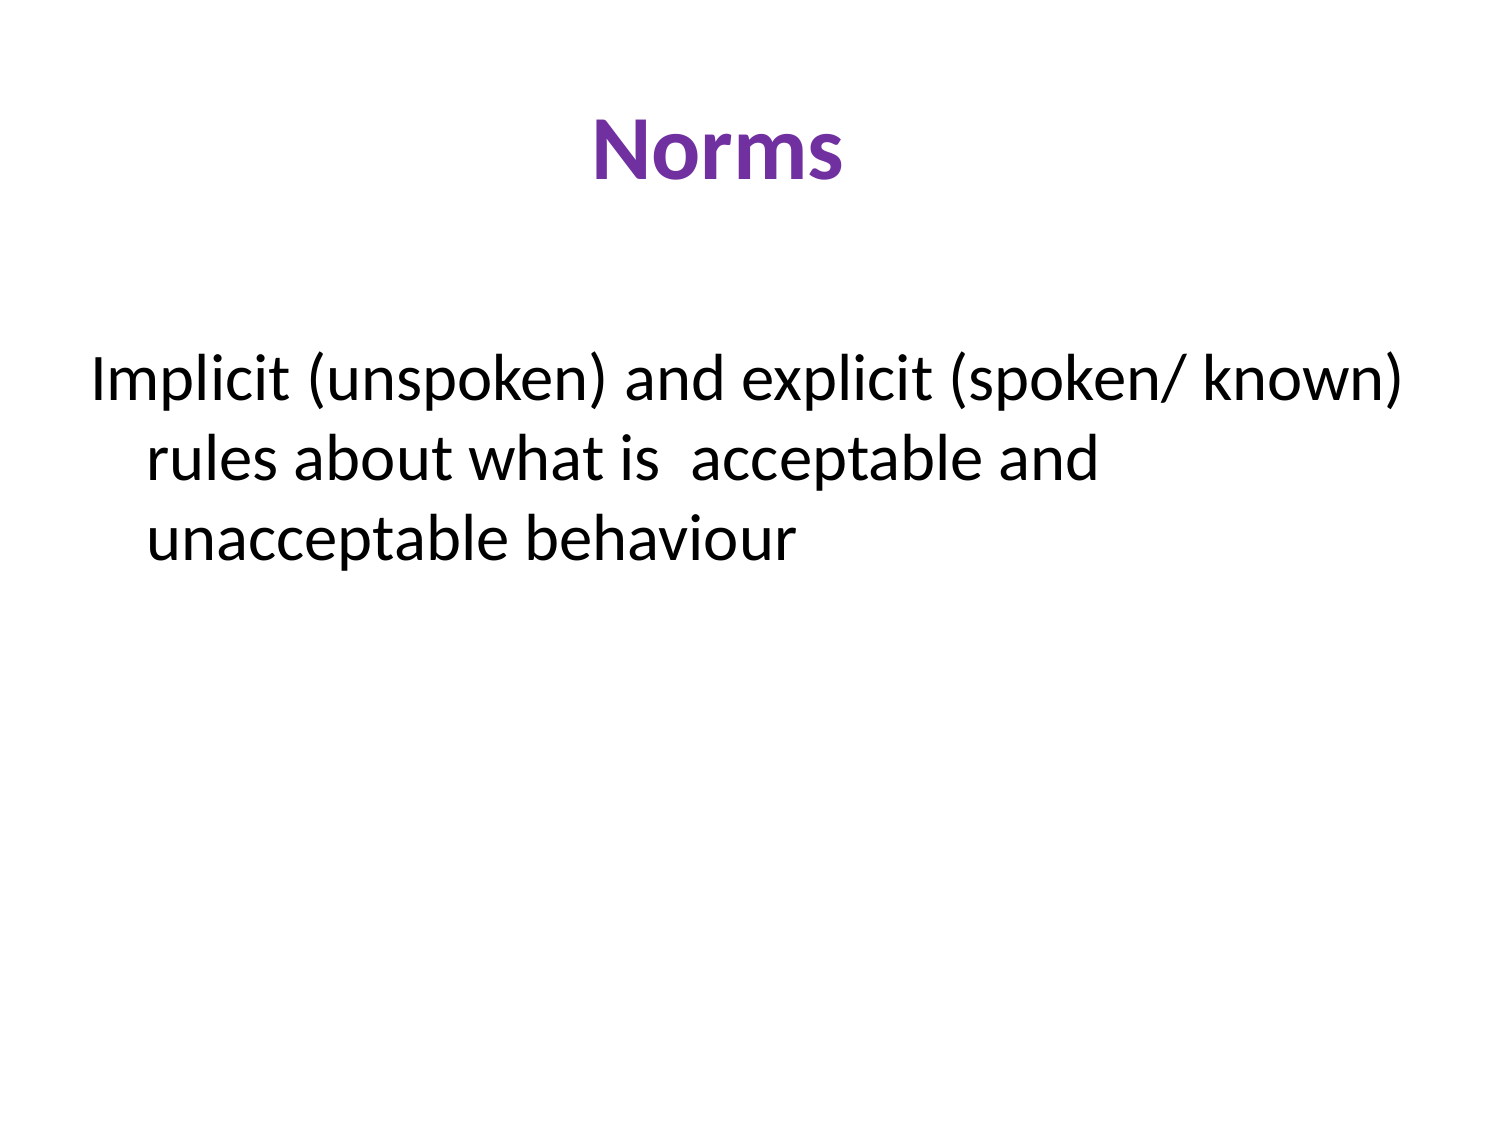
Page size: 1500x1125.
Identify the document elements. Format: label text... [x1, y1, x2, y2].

title Norms [53, 42, 1404, 244]
list Implicit (unspoken) and explicit (spoken/ known) rules about what is acceptable and unacceptable behaviour [75, 326, 1425, 1005]
